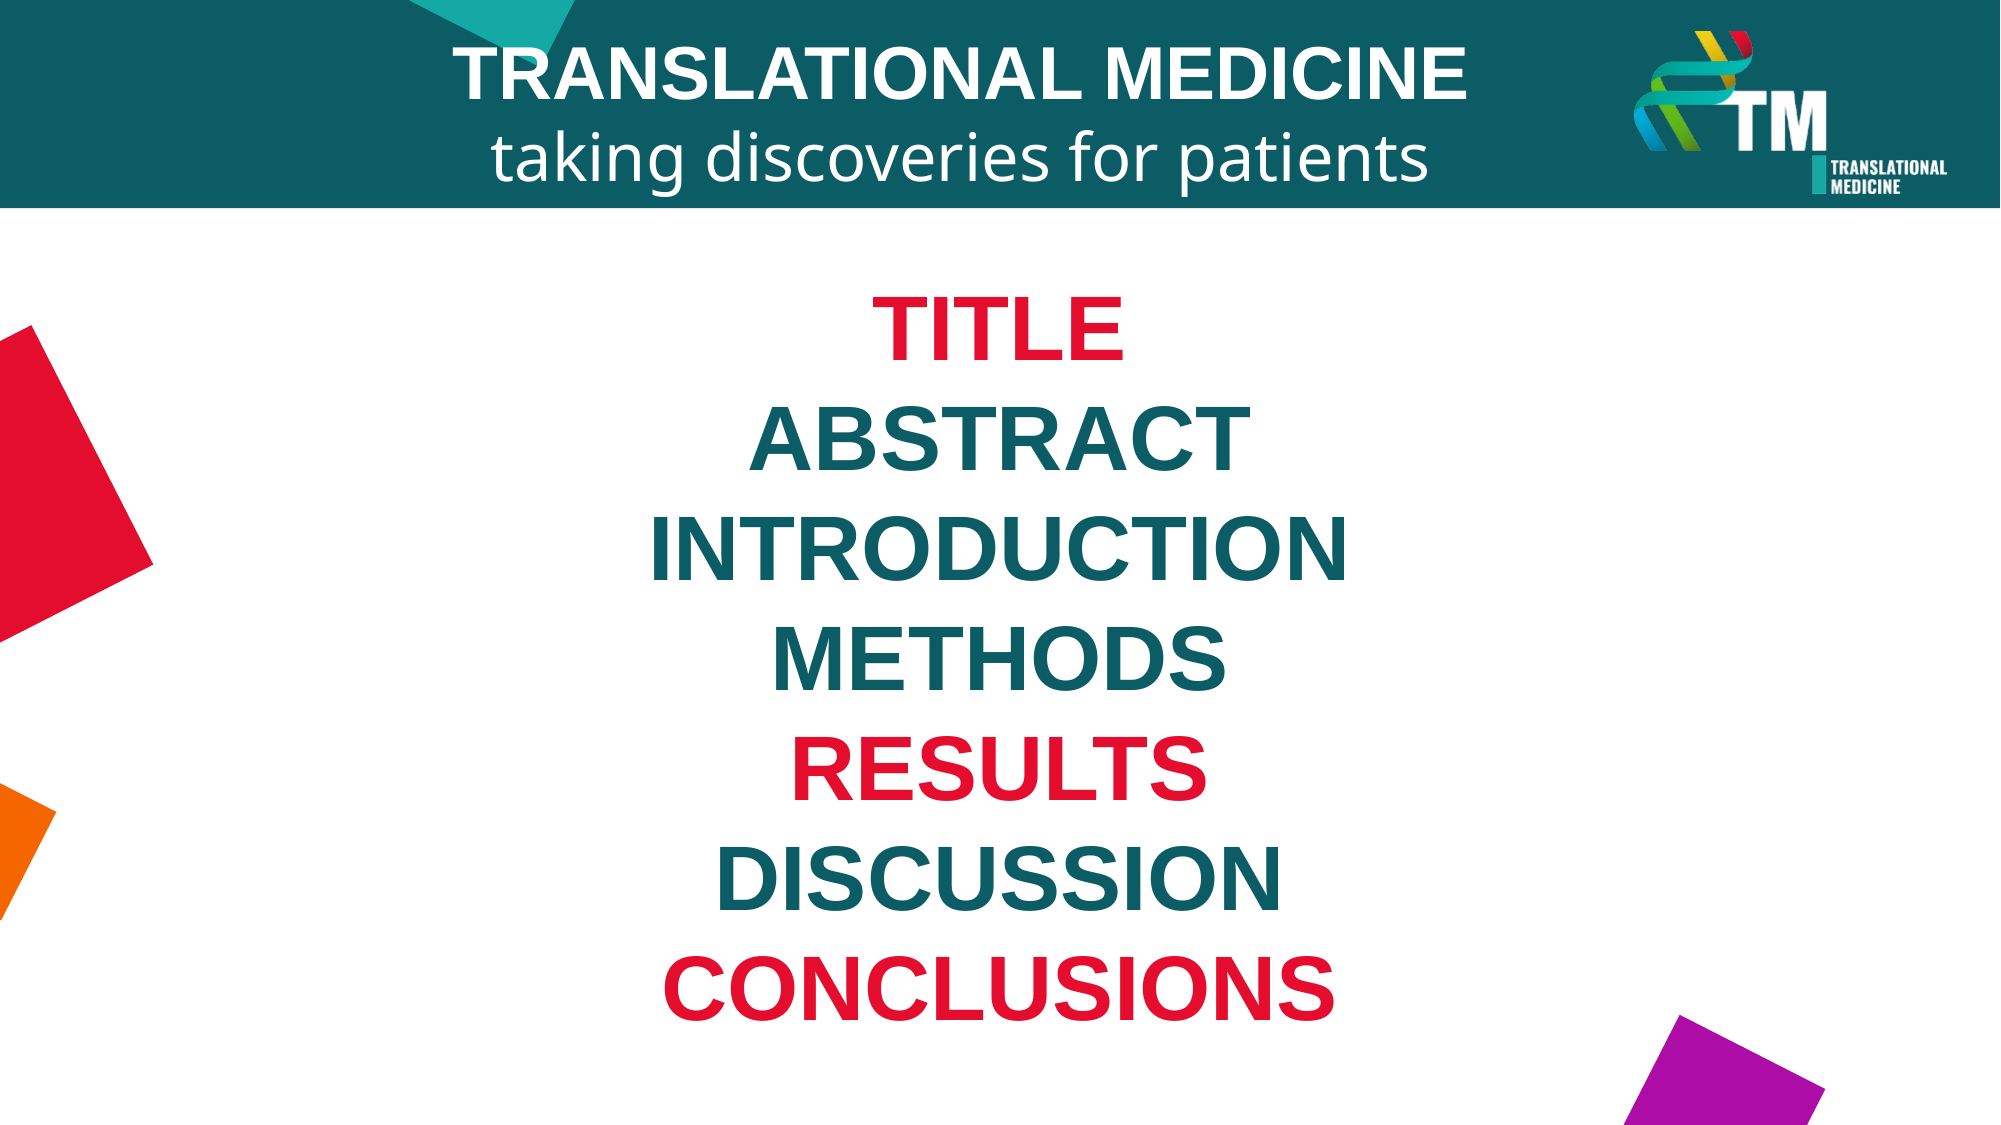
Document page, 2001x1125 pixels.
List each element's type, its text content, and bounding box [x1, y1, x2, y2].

text_box TITLE ABSTRACT INTRODUCTION METHODS RESULTS DISCUSSION CONCLUSIONS [212, 261, 1788, 1046]
subtitle TRANSLATIONAL MEDICINE taking discoveries for patients benefits [370, 17, 1553, 80]
picture [1634, 31, 1947, 194]
